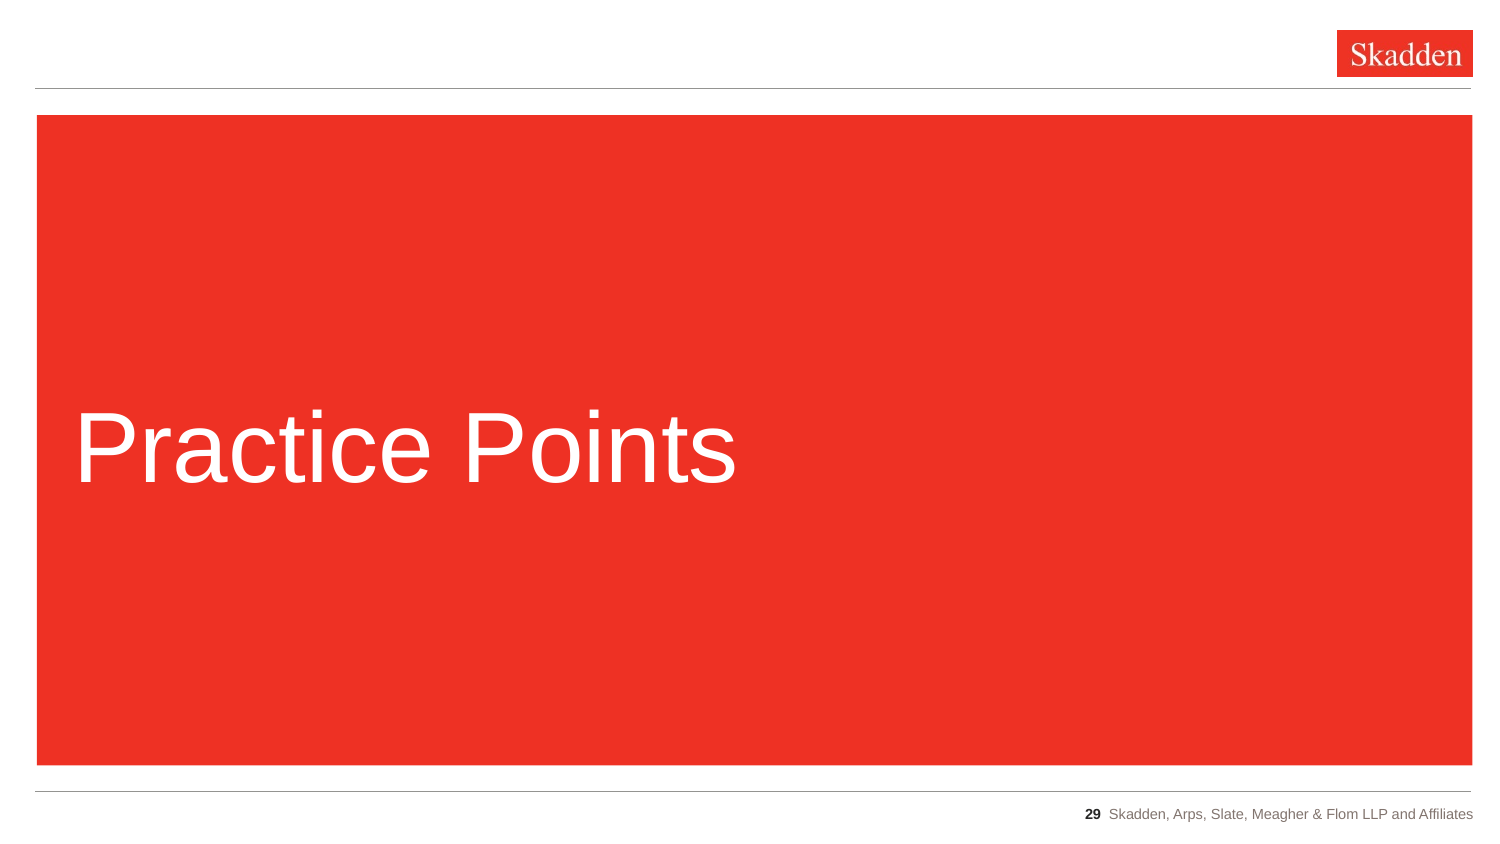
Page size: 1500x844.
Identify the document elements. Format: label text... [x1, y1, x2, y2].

list Practice Points [73, 199, 1247, 685]
picture [1337, 30, 1473, 77]
